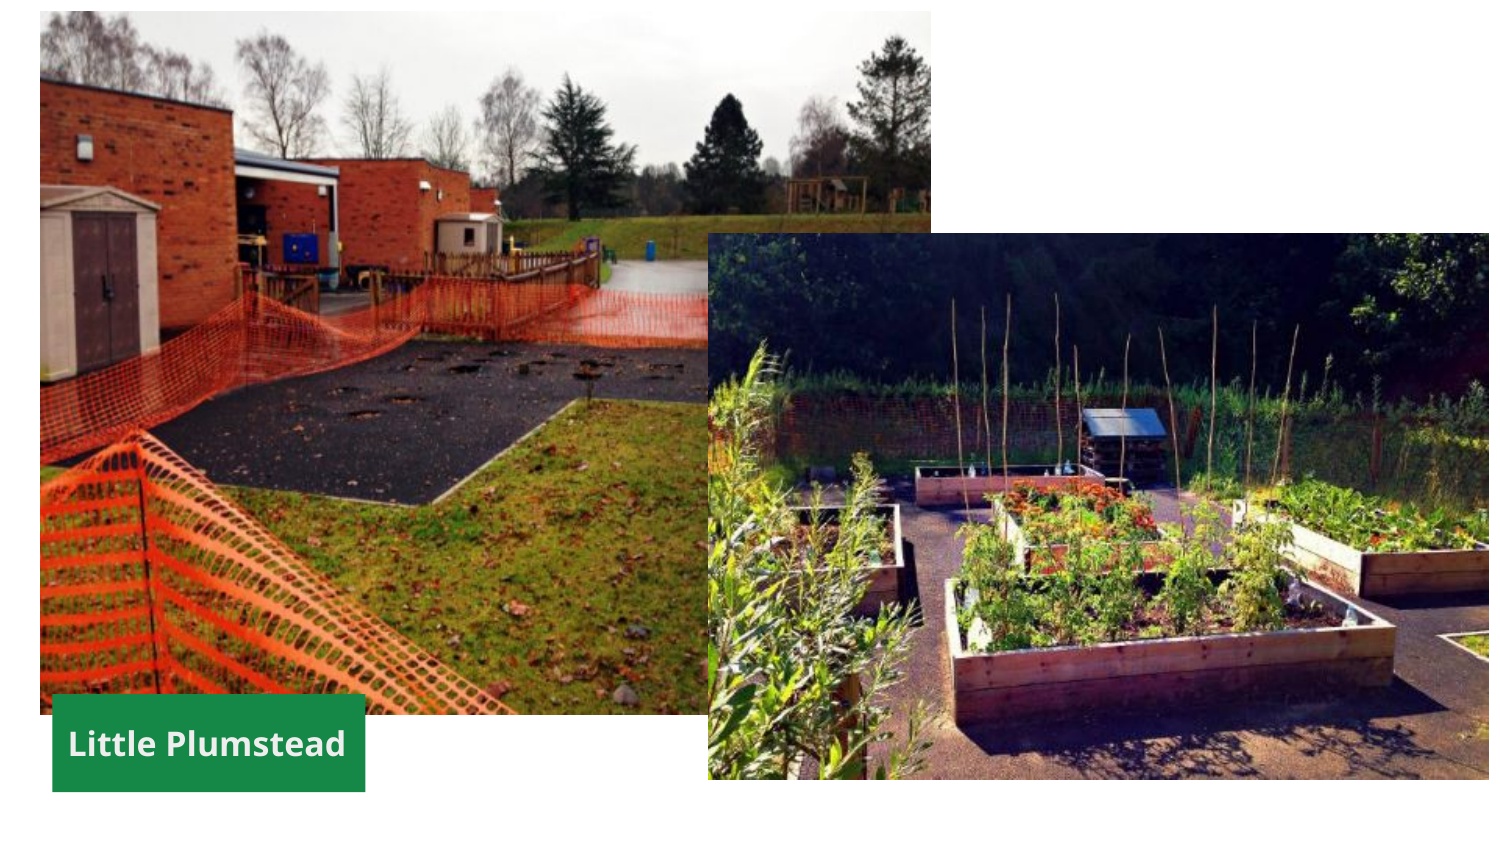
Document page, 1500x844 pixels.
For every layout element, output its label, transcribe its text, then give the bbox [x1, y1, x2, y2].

picture [39, 11, 1490, 781]
list Little Plumstead [52, 722, 366, 793]
